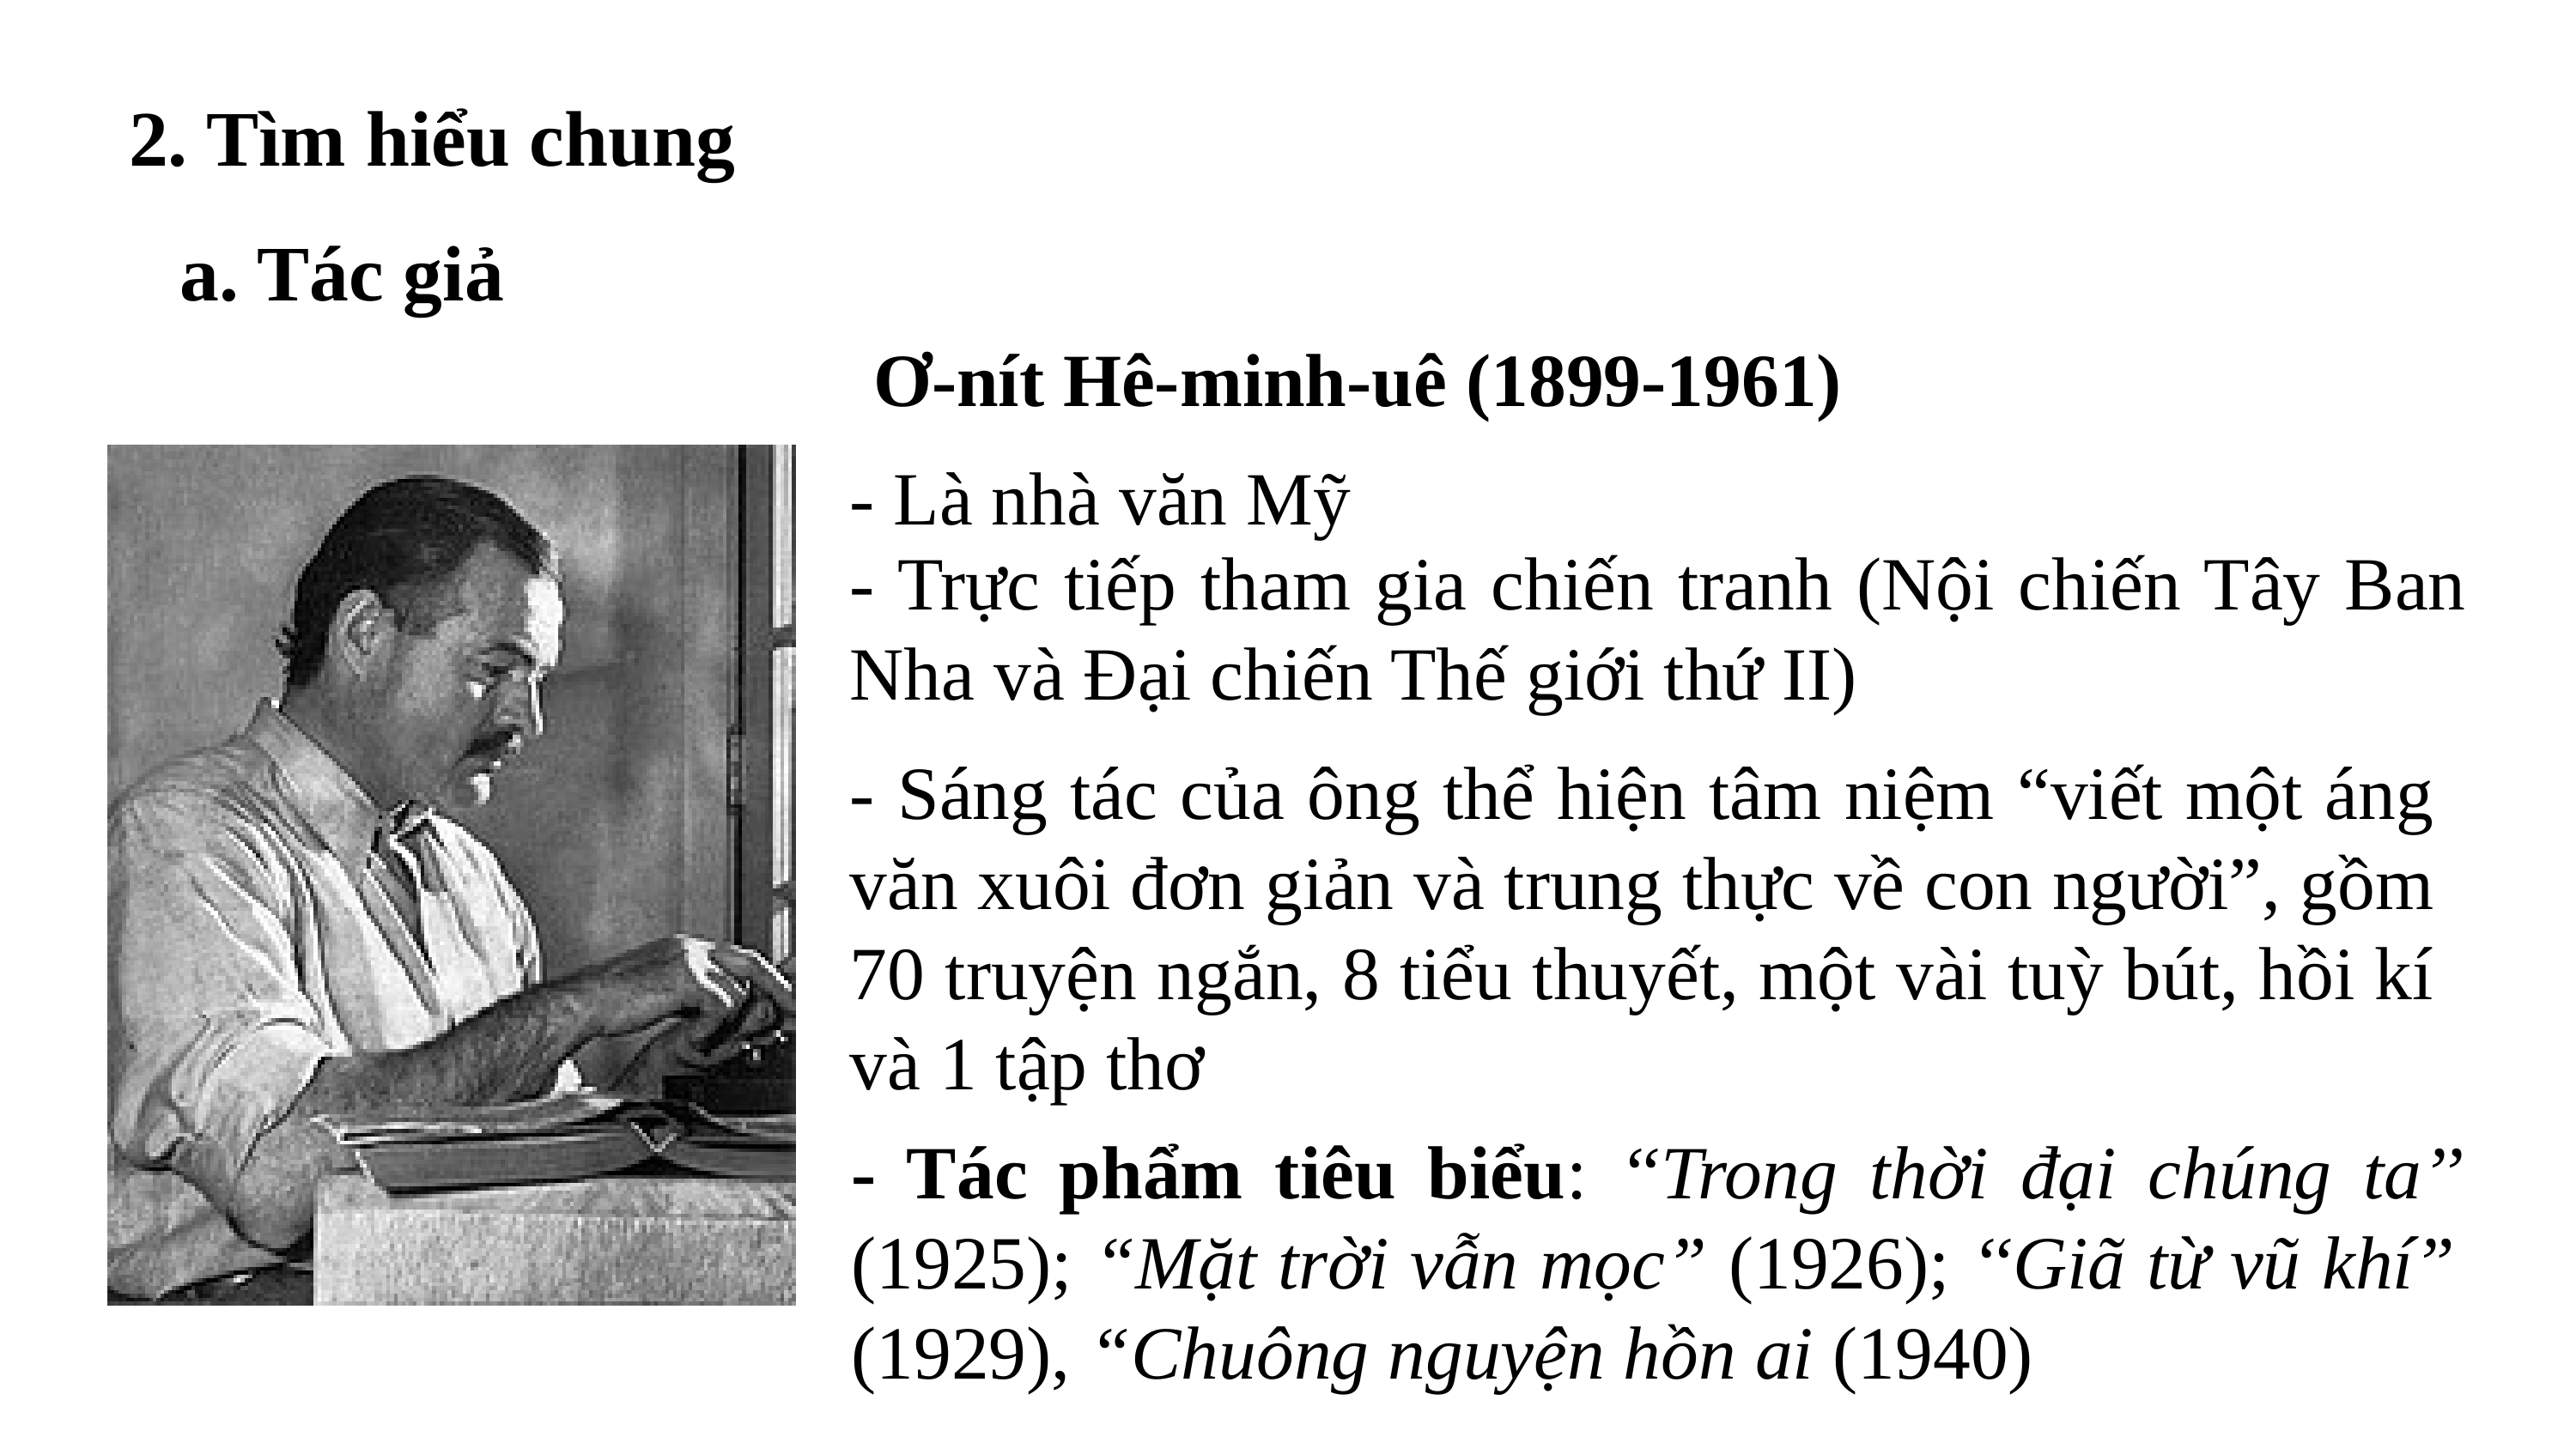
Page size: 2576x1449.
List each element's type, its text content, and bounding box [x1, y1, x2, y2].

text_box - Là nhà văn Mỹ [837, 416, 2151, 547]
picture [106, 445, 796, 1306]
text_box - Trực tiếp tham gia chiến tranh (Nội chiến Tây Ban Nha và Đại chiến Thế giới thứ II) [837, 528, 2480, 721]
text_box Ơ-nít Hê-minh-uê (1899-1961) [860, 298, 1856, 416]
text_box a. Tác giả [179, 222, 1881, 318]
text_box - Tác phẩm tiêu biểu: ‘‘Trong thời đại chúng ta’’ (1925); “Mặt trời vẫn mọc” (1926); ‘‘Giã từ vũ khí” (1929), “Chuông nguyện hồn ai (1940) [838, 1117, 2469, 1400]
text_box 2. Tìm hiểu chung [128, 112, 1030, 182]
text_box - Sáng tác của ông thể hiện tâm niệm “viết một áng văn xuôi đơn giản và trung thực về con người”, gồm 70 truyện ngắn, 8 tiểu thuyết, một vài tuỳ bút, hồi kí và 1 tập thơ [836, 737, 2447, 1111]
